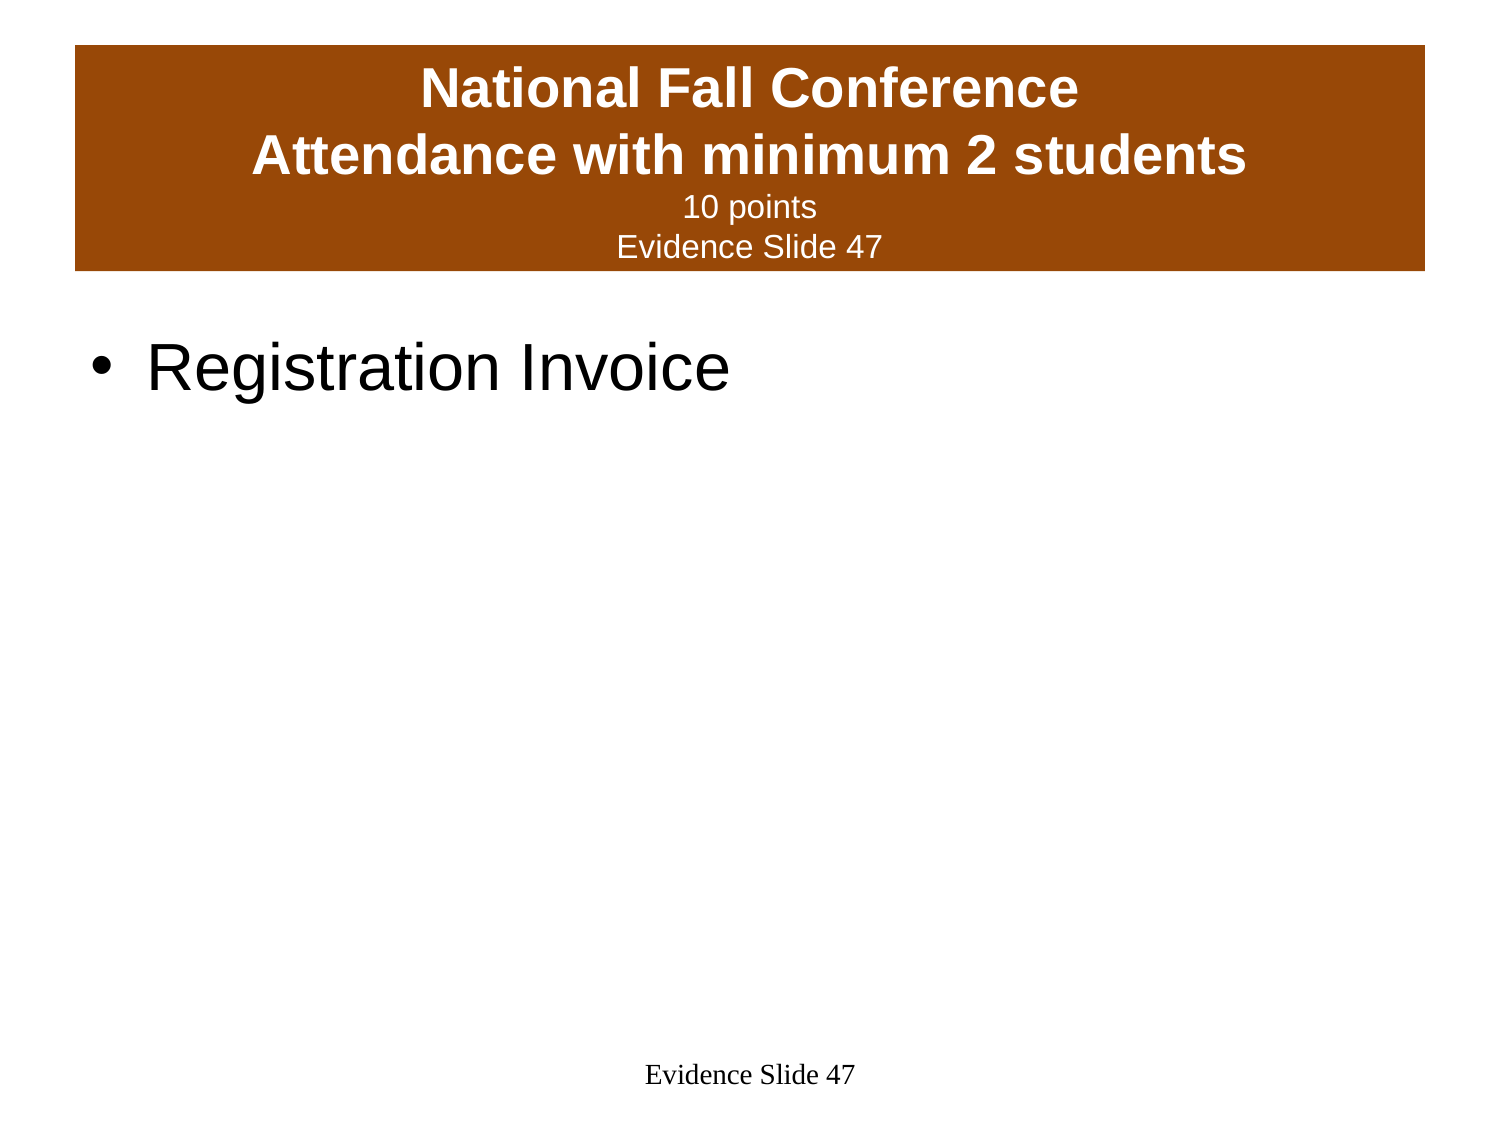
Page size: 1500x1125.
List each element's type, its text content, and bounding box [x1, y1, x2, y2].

list Registration Invoice [75, 316, 1425, 1005]
title National Fall Conference Attendance with minimum 2 students 10 points Evidence Slide 47 [75, 45, 1425, 272]
footer Evidence Slide 47 [512, 1042, 988, 1103]
